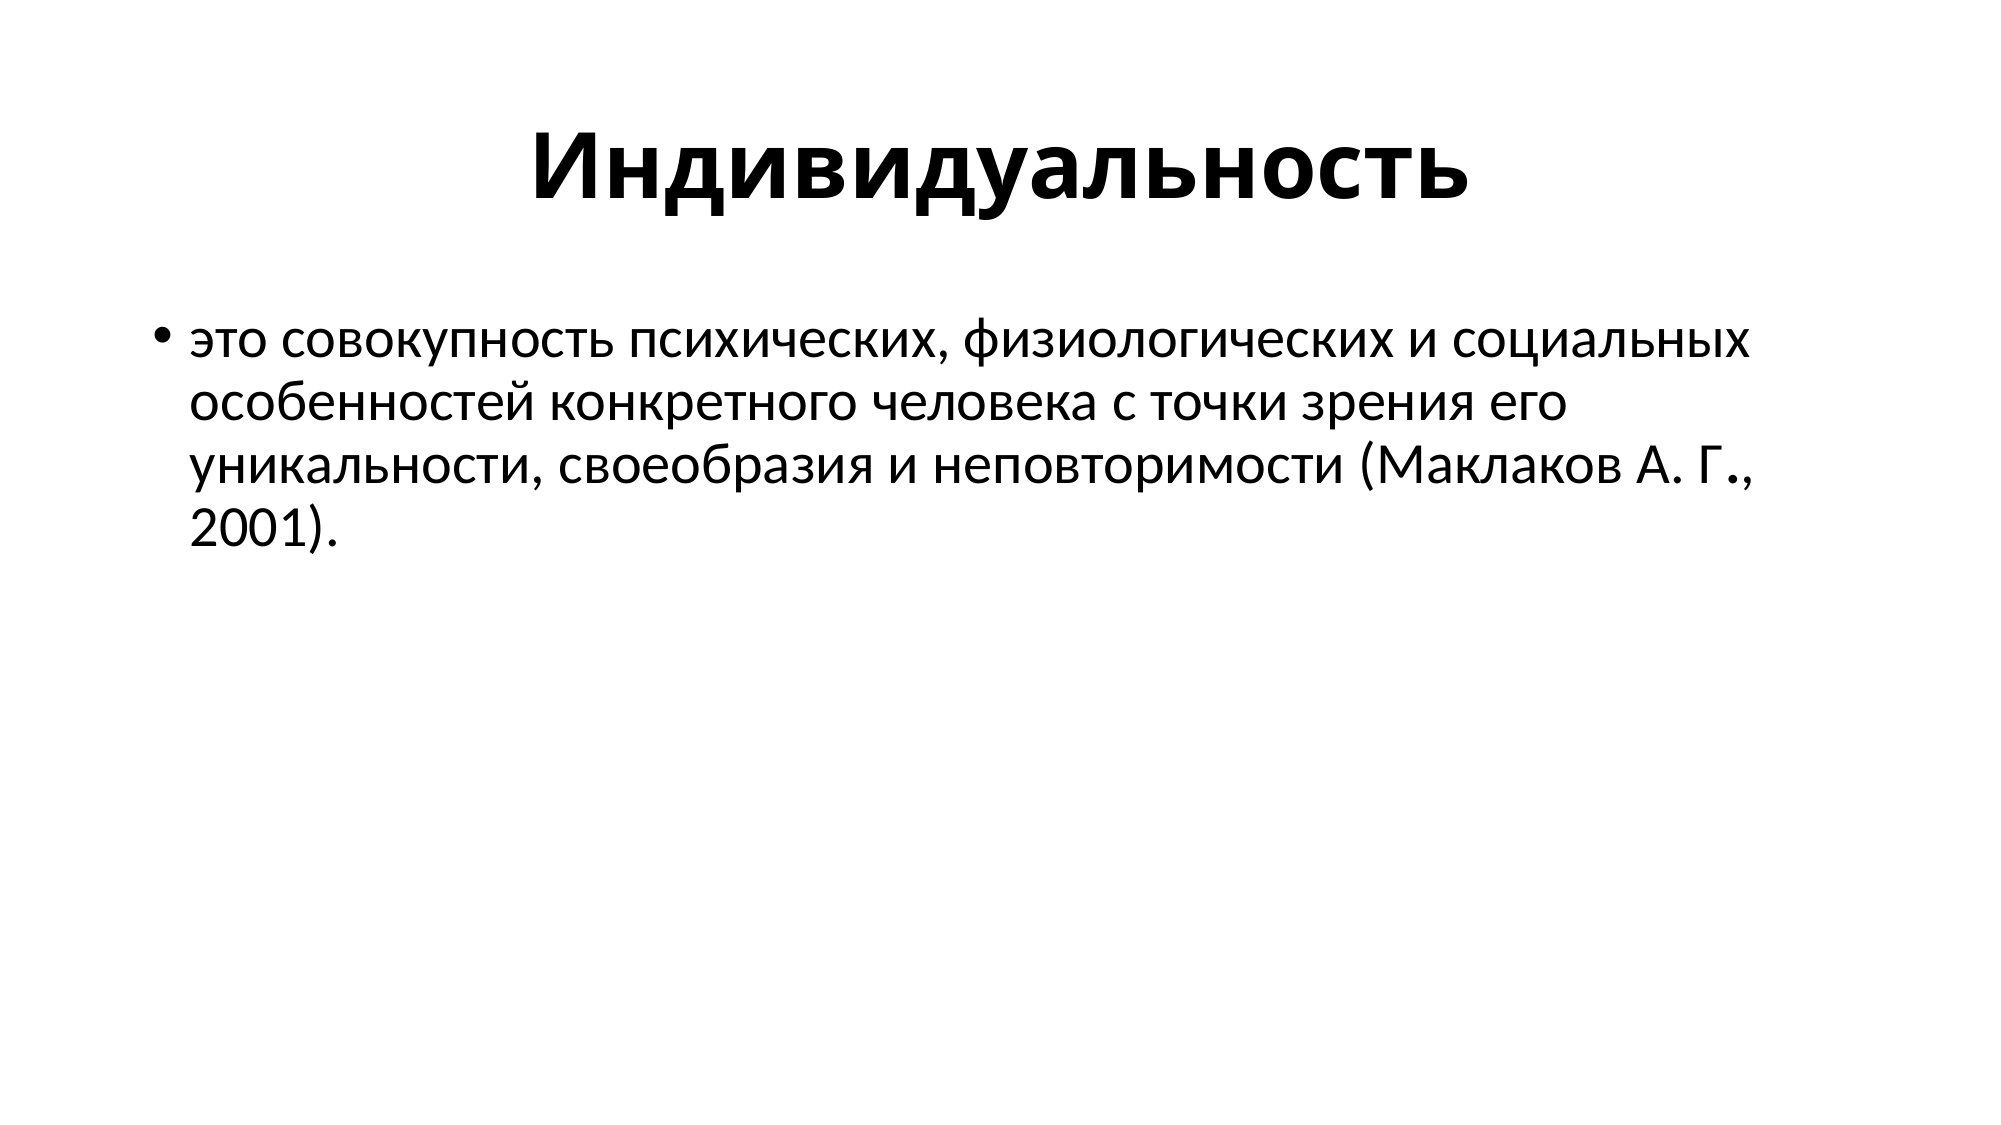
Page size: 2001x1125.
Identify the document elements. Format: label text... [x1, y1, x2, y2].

list это совокупность психических, физиологических и социальных особенностей конкретного человека с точки зрения его уникальности, своеобразия и неповторимости (Маклаков А. Г., 2001). [137, 299, 1863, 1014]
title Индивидуальность [137, 59, 1863, 278]
